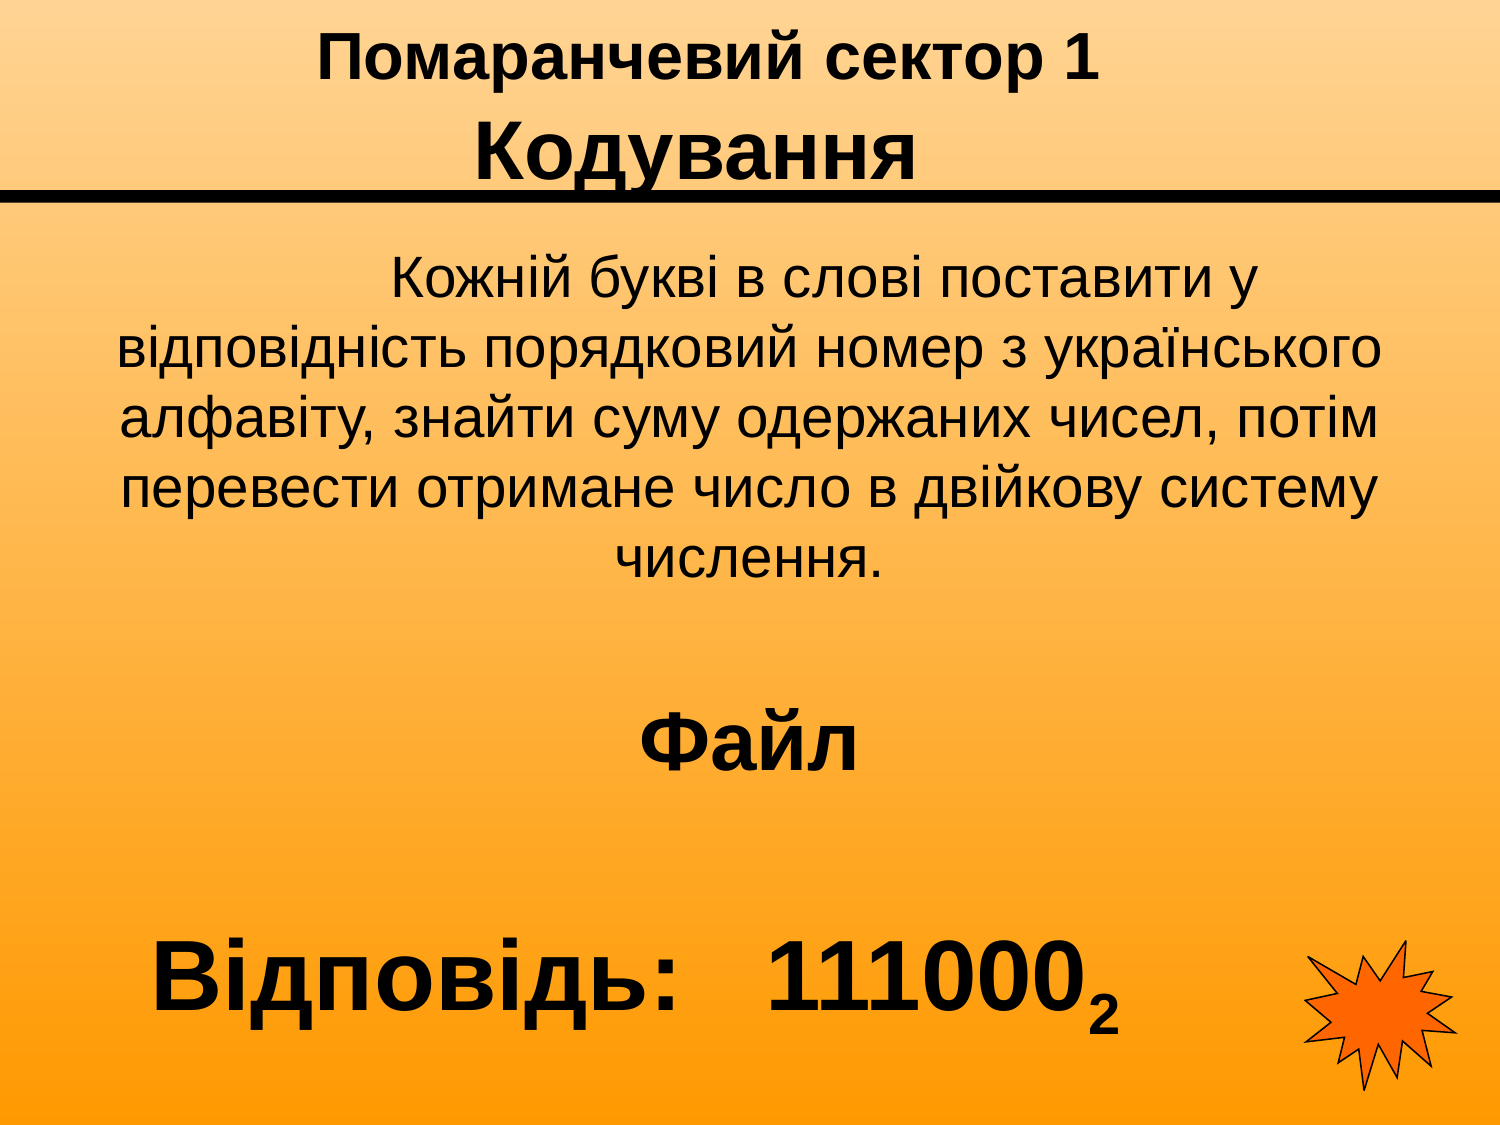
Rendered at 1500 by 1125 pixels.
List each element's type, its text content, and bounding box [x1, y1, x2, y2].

list Кожній букві в слові поставити у відповідність порядковий номер з українського алфавіту, знайти суму одержаних чисел, потім перевести отримане число в двійкову систему числення. Файл [75, 231, 1425, 823]
text_box Відповідь: 1110002 [135, 902, 1164, 1054]
text_box Помаранчевий сектор 1 Кодування [29, 30, 1365, 161]
text_box [1305, 940, 1456, 1091]
